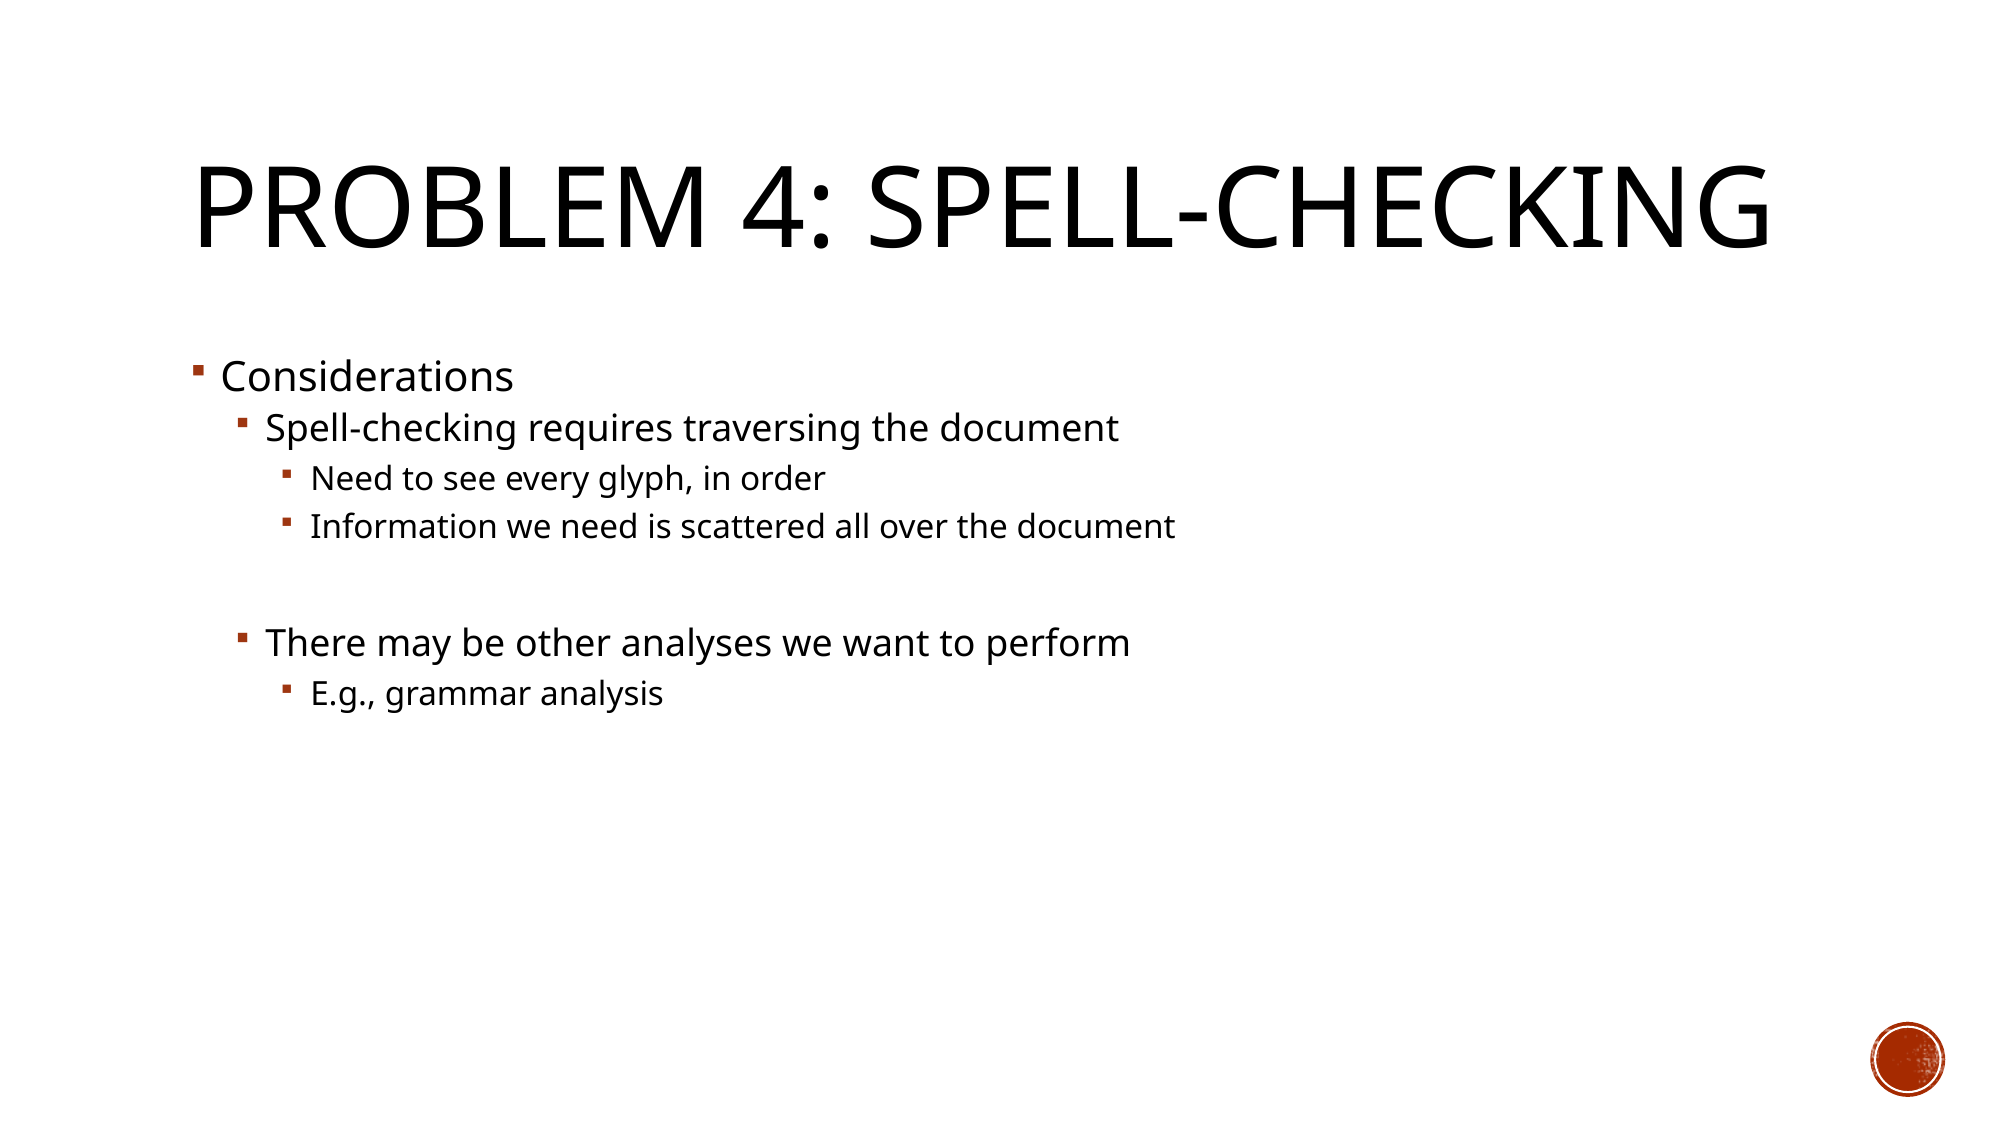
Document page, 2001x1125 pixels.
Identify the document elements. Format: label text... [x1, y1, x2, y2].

title Problem 4: Spell-Checking [175, 79, 1826, 344]
list Considerations Spell-checking requires traversing the document Need to see every glyph, in order Information we need is scattered all over the document There may be other analyses we want to perform E.g., grammar analysis [175, 348, 1826, 1013]
